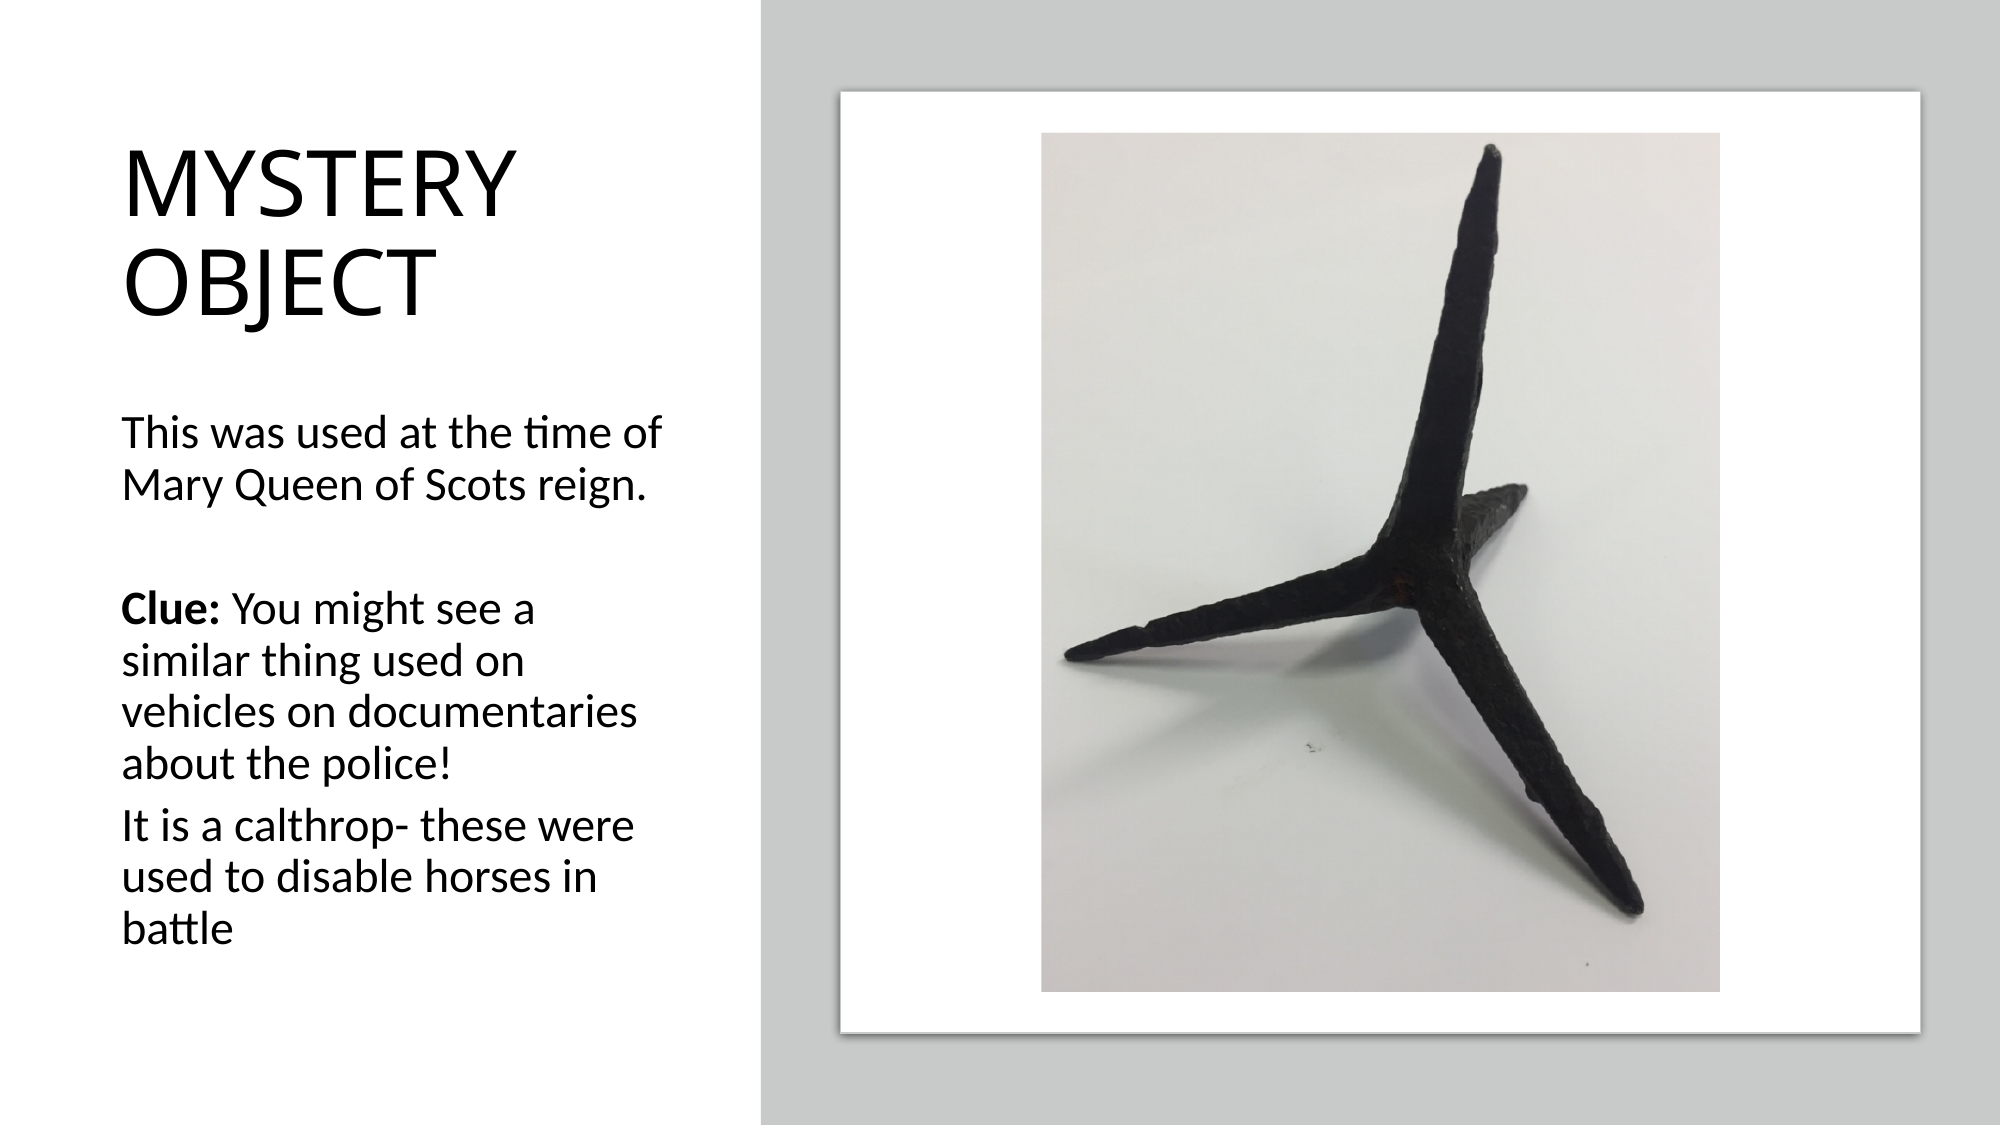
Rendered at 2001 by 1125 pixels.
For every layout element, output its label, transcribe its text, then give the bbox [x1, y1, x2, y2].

list This was used at the time of Mary Queen of Scots reign. Clue: You might see a similar thing used on vehicles on documentaries about the police! It is a calthrop- these were used to disable horses in battle [106, 399, 682, 1021]
text_box [839, 90, 1922, 1034]
text_box [760, 0, 2000, 1125]
title MYSTERY OBJECT [106, 103, 682, 370]
picture [950, 133, 1811, 992]
